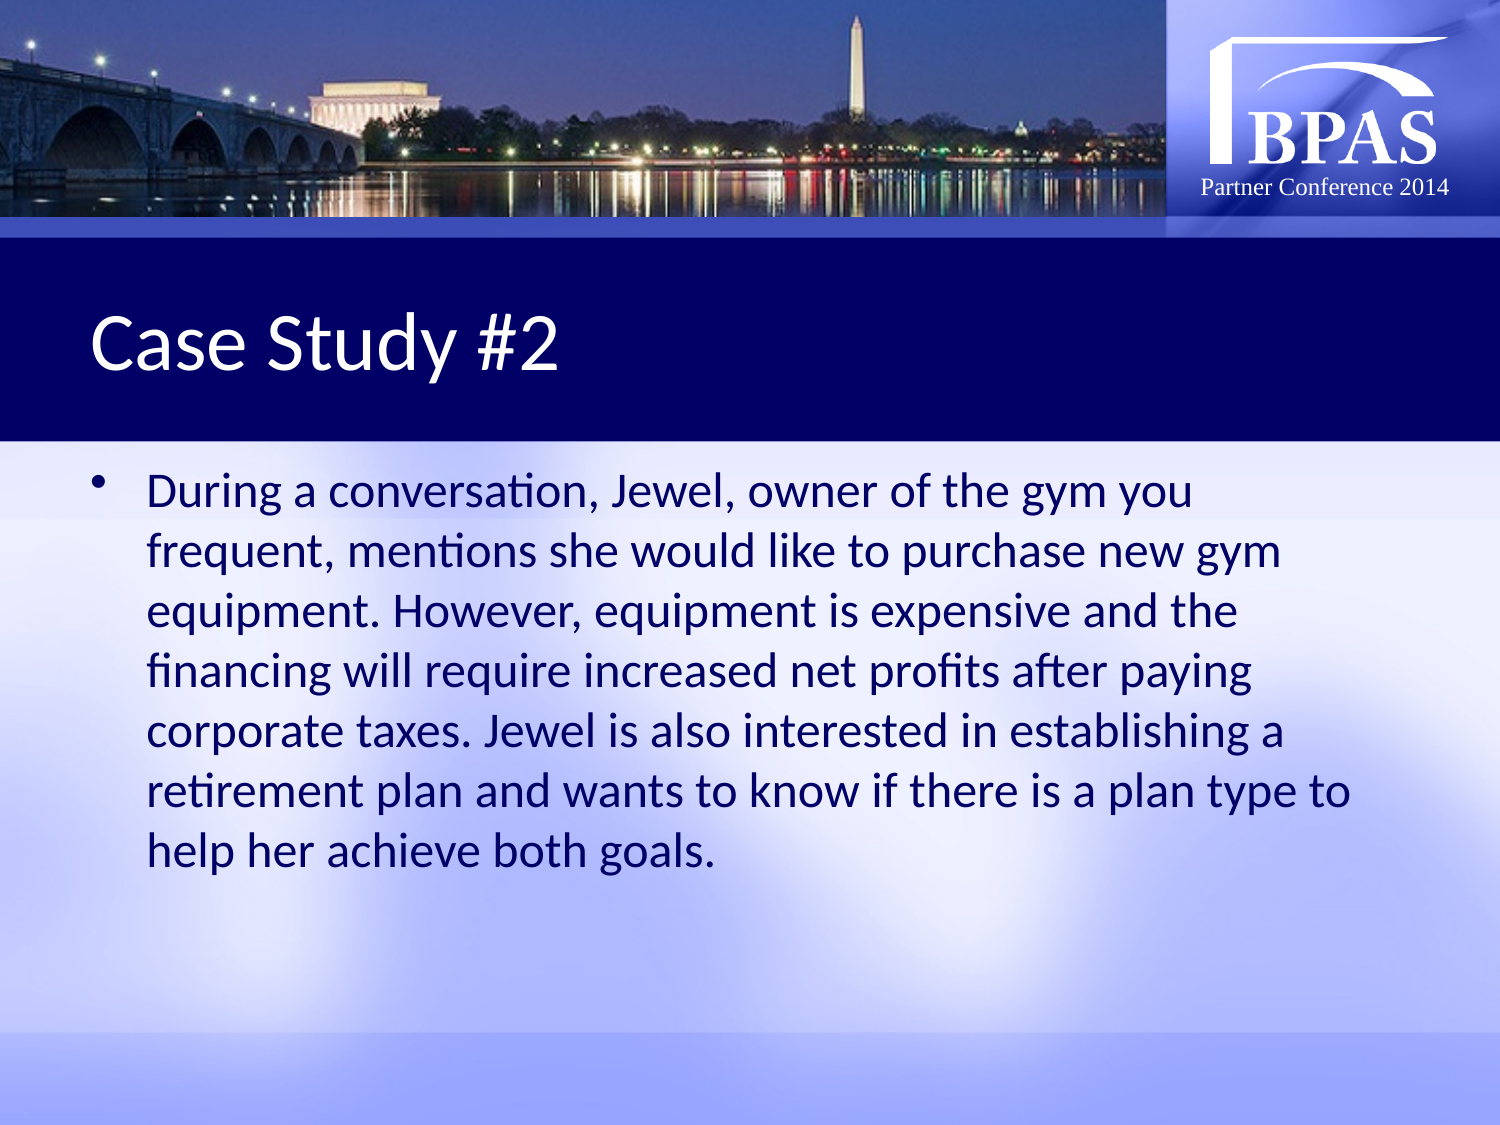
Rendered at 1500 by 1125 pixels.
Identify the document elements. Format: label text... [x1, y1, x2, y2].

picture [0, 0, 1500, 237]
title Case Study #2 [75, 237, 1131, 438]
list During a conversation, Jewel, owner of the gym you frequent, mentions she would like to purchase new gym equipment. However, equipment is expensive and the financing will require increased net profits after paying corporate taxes. Jewel is also interested in establishing a retirement plan and wants to know if there is a plan type to help her achieve both goals. [75, 450, 1388, 1075]
picture [0, 442, 1500, 1125]
